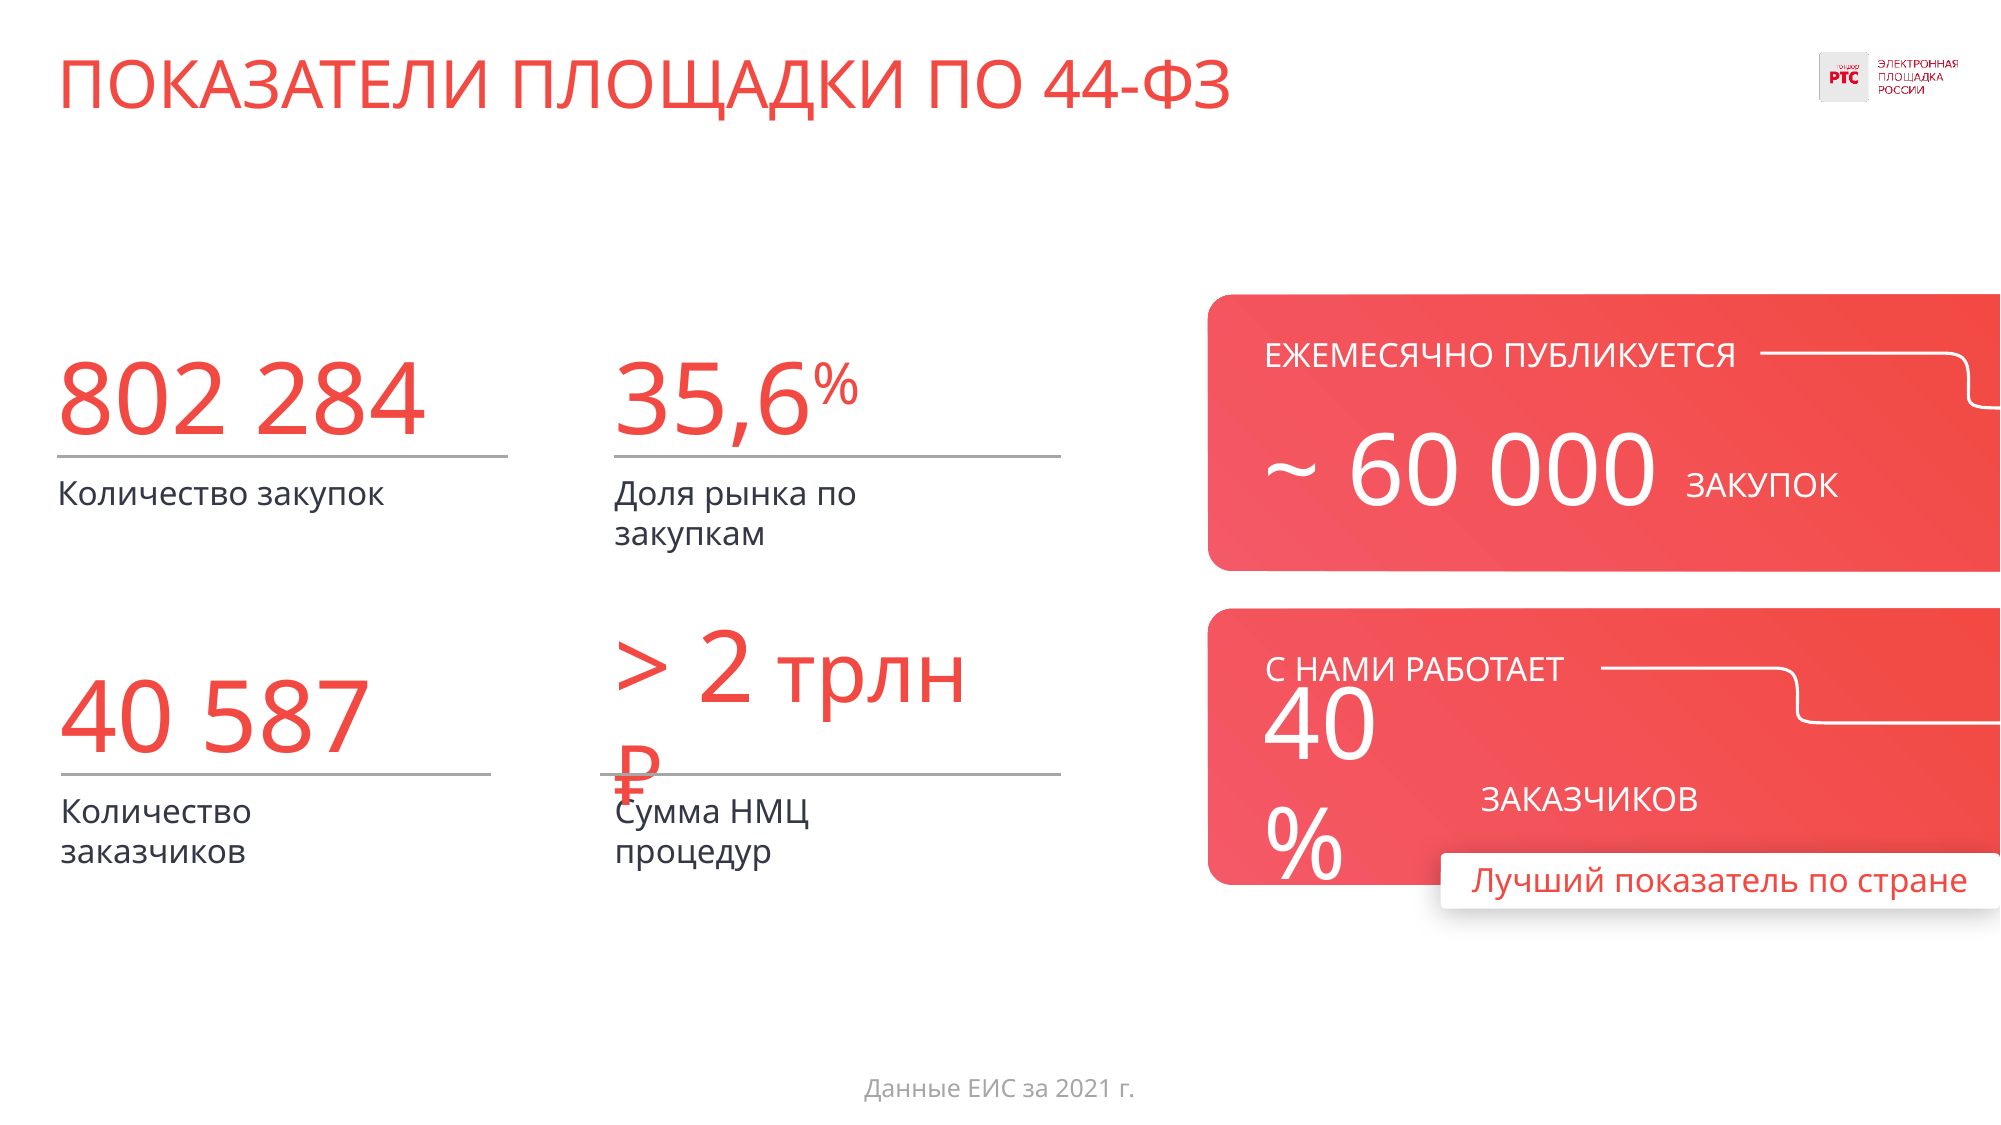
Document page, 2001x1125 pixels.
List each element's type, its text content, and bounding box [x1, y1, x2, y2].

text_box Количество закупок [57, 464, 403, 520]
text_box 35,6% [614, 327, 883, 455]
text_box Доля рынка по закупкам [614, 464, 1015, 560]
text_box Количество заказчиков [60, 782, 446, 878]
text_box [1440, 851, 2000, 909]
text_box > 2 трлн ₽ [614, 776, 1046, 830]
text_box > 2 трлн ₽ [614, 595, 1046, 773]
text_box ЗАКУПОК [1686, 456, 1866, 512]
text_box 40 587 [60, 775, 403, 780]
text_box 40 587 [60, 645, 403, 773]
text_box [1760, 353, 2000, 409]
text_box С НАМИ РАБОТАЕТ [1264, 640, 1601, 695]
text_box Сумма НМЦ процедур [614, 830, 974, 878]
text_box [1206, 607, 2000, 886]
text_box [1601, 668, 2000, 724]
text_box ~ 60 000 [1263, 398, 1706, 534]
text_box ЕЖЕМЕСЯЧНО ПУБЛИКУЕТСЯ [1263, 326, 1761, 382]
text_box 35,6% [614, 458, 883, 462]
picture [1813, 45, 1964, 109]
text_box 40% [1264, 652, 1472, 907]
text_box ЗАКАЗЧИКОВ [1480, 770, 1737, 826]
text_box Данные ЕИС за 2021 г. [795, 1064, 1205, 1110]
text_box 802 284 [57, 458, 468, 462]
text_box [1206, 293, 2000, 573]
text_box 802 284 [57, 327, 468, 455]
title ПОКАЗАТЕЛИ ПЛОЩАДКИ ПО 44-ФЗ [57, 32, 1775, 141]
